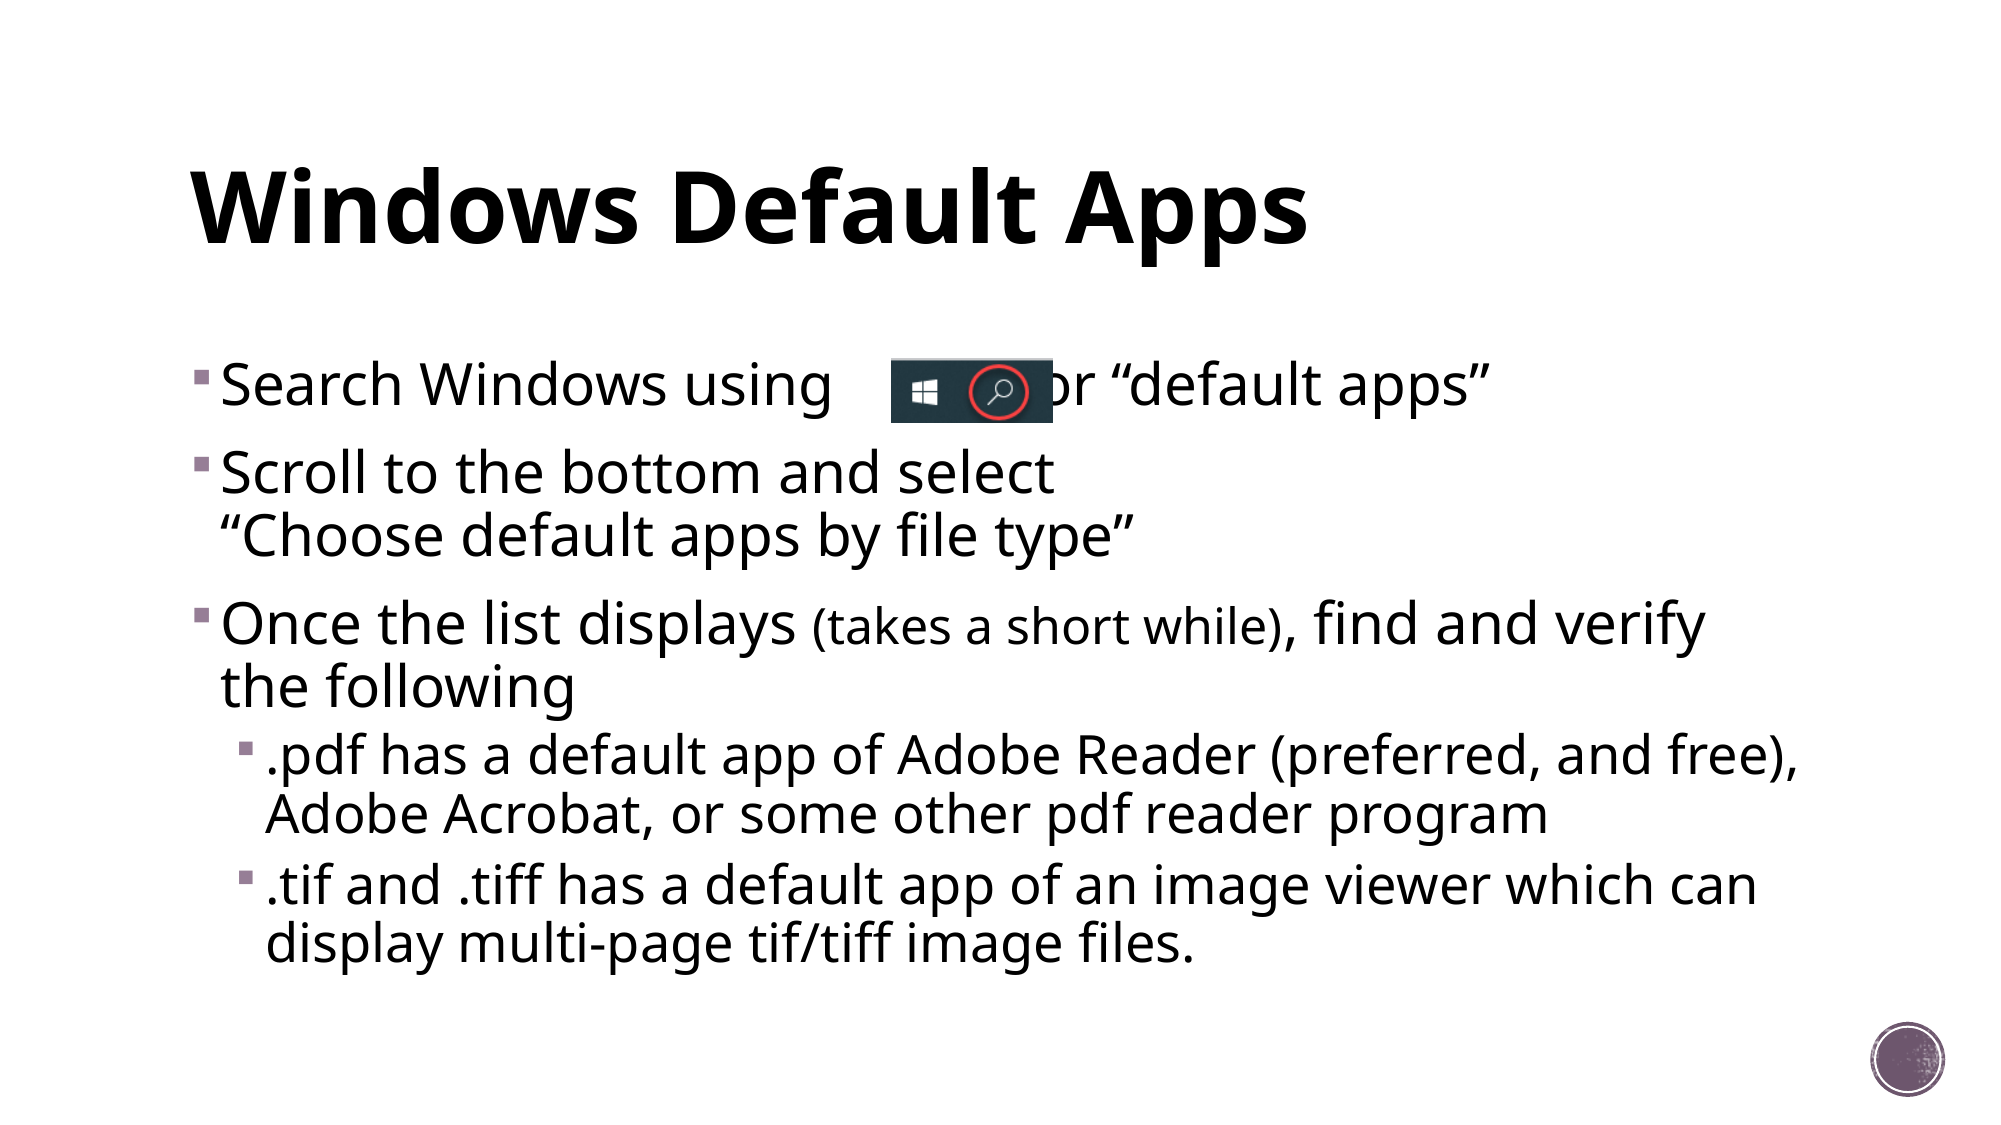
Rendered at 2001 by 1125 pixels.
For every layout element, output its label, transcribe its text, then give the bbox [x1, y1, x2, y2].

picture [891, 358, 1053, 423]
list Search Windows using for “default apps” Scroll to the bottom and select “Choose default apps by file type” Once the list displays (takes a short while), find and verify the following .pdf has a default app of Adobe Reader (preferred, and free), Adobe Acrobat, or some other pdf reader program .tif and .tiff has a default app of an image viewer which can display multi-page tif/tiff image files. [175, 348, 1826, 1077]
title Windows Default Apps [175, 79, 1826, 344]
